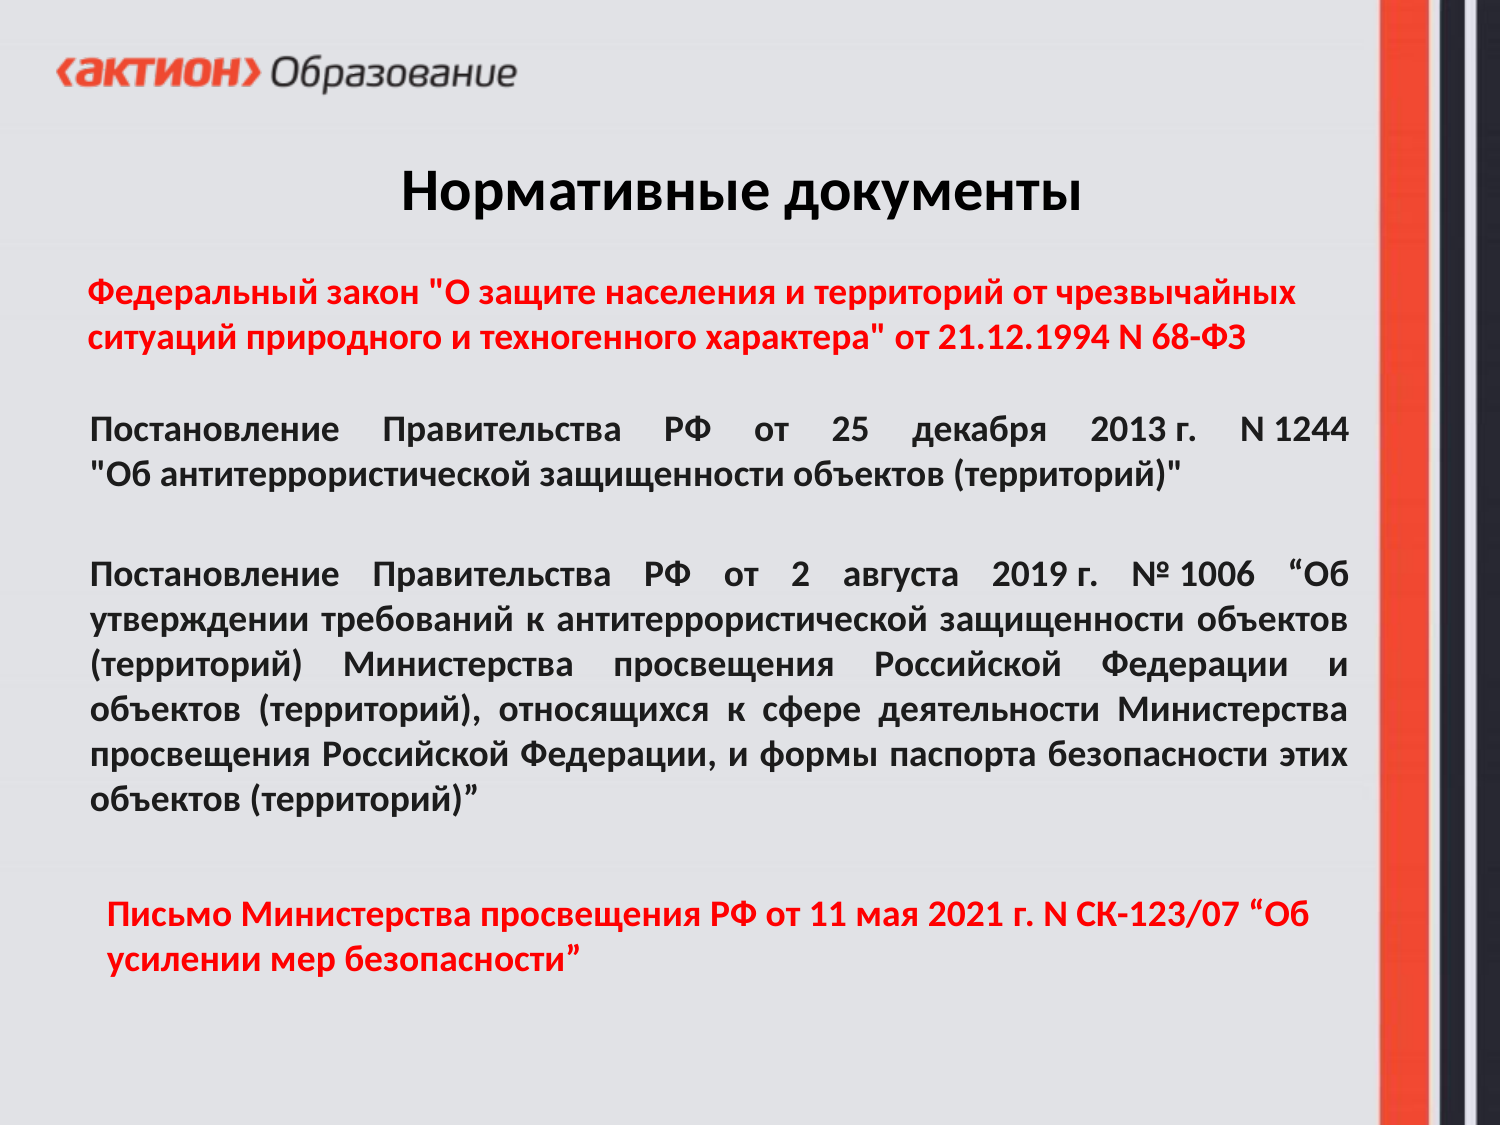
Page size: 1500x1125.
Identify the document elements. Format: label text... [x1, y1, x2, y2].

text_box Письмо Министерства просвещения РФ от 11 мая 2021 г. N СК-123/07 “Об усилении мер безопасности” [92, 881, 1344, 987]
text_box Нормативные документы [74, 142, 1425, 230]
text_box Федеральный закон "О защите населения и территорий от чрезвычайных ситуаций природного и техногенного характера" от 21.12.1994 N 68-ФЗ [72, 259, 1362, 365]
text_box Постановление Правительства РФ от 25 декабря 2013 г. N 1244 "Об антитеррористической защищенности объектов (территорий)" Постановление Правительства РФ от 2 августа 2019 г. № 1006 “Об утверждении требований к антитеррористической защищенности объектов (территорий) Министерства просвещения Российской Федерации и объектов (территорий), относящихся к сфере деятельности Министерства просвещения Российской Федерации, и формы паспорта безопасности этих объектов (территорий)” [74, 346, 1364, 850]
picture [0, 0, 1500, 1125]
